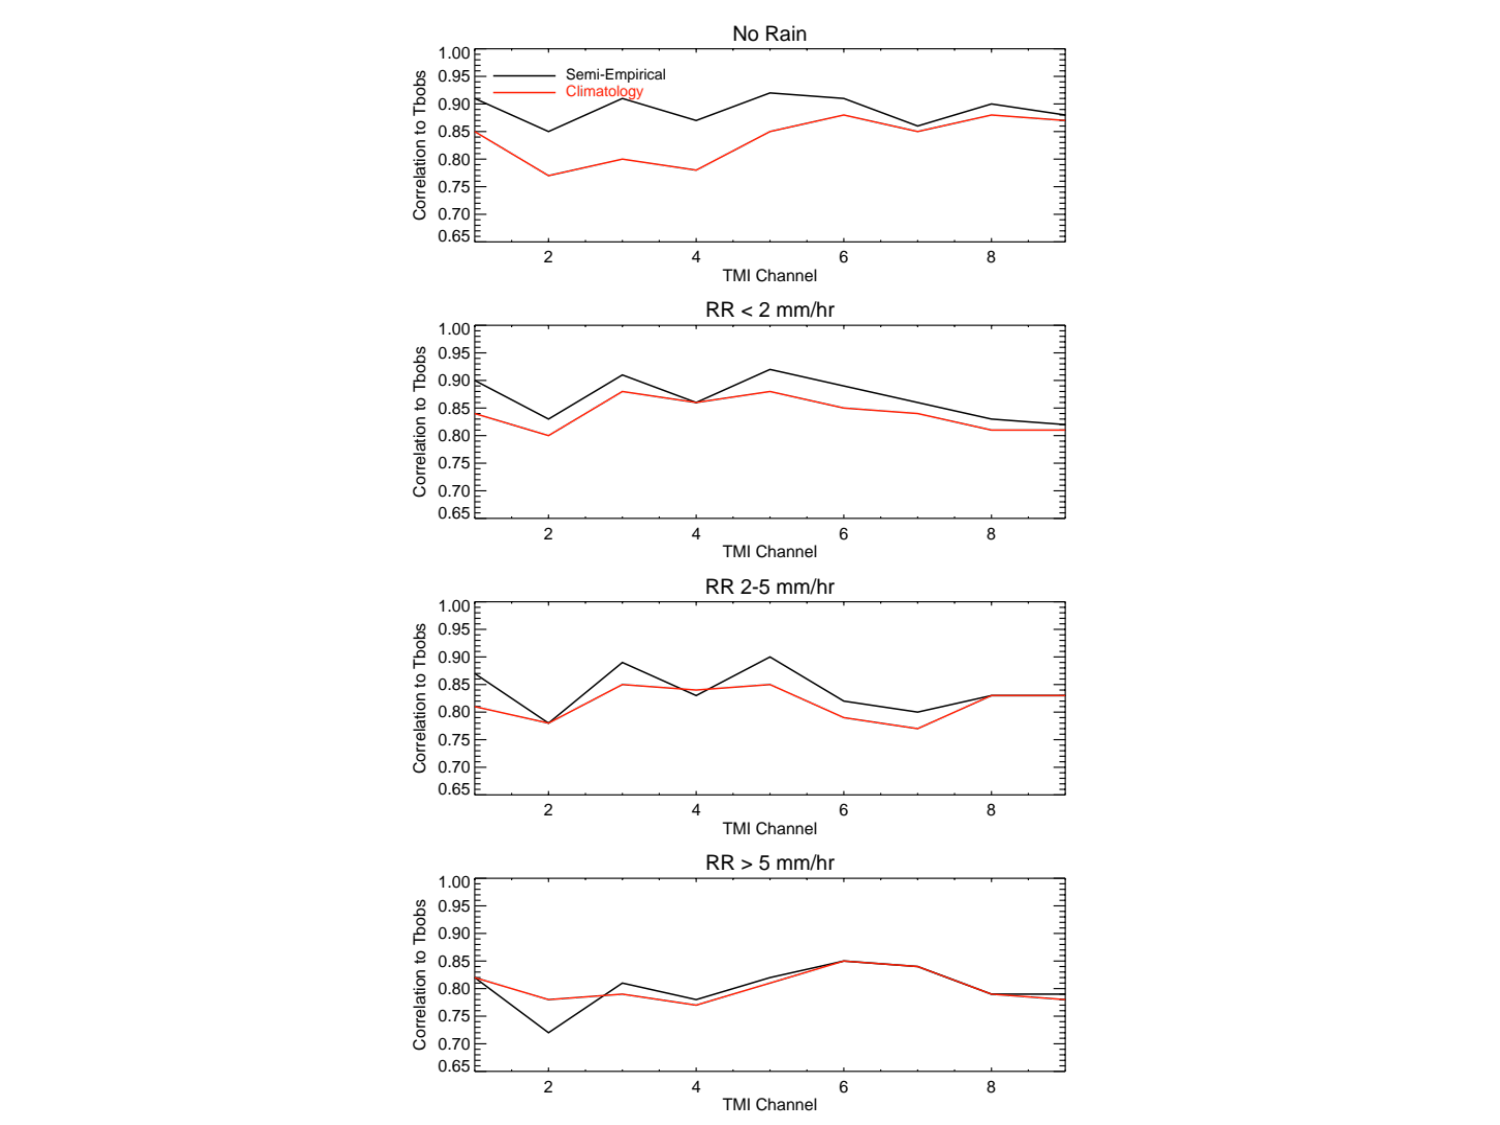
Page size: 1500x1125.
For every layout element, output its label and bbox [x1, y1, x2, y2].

picture [387, 22, 1090, 1125]
